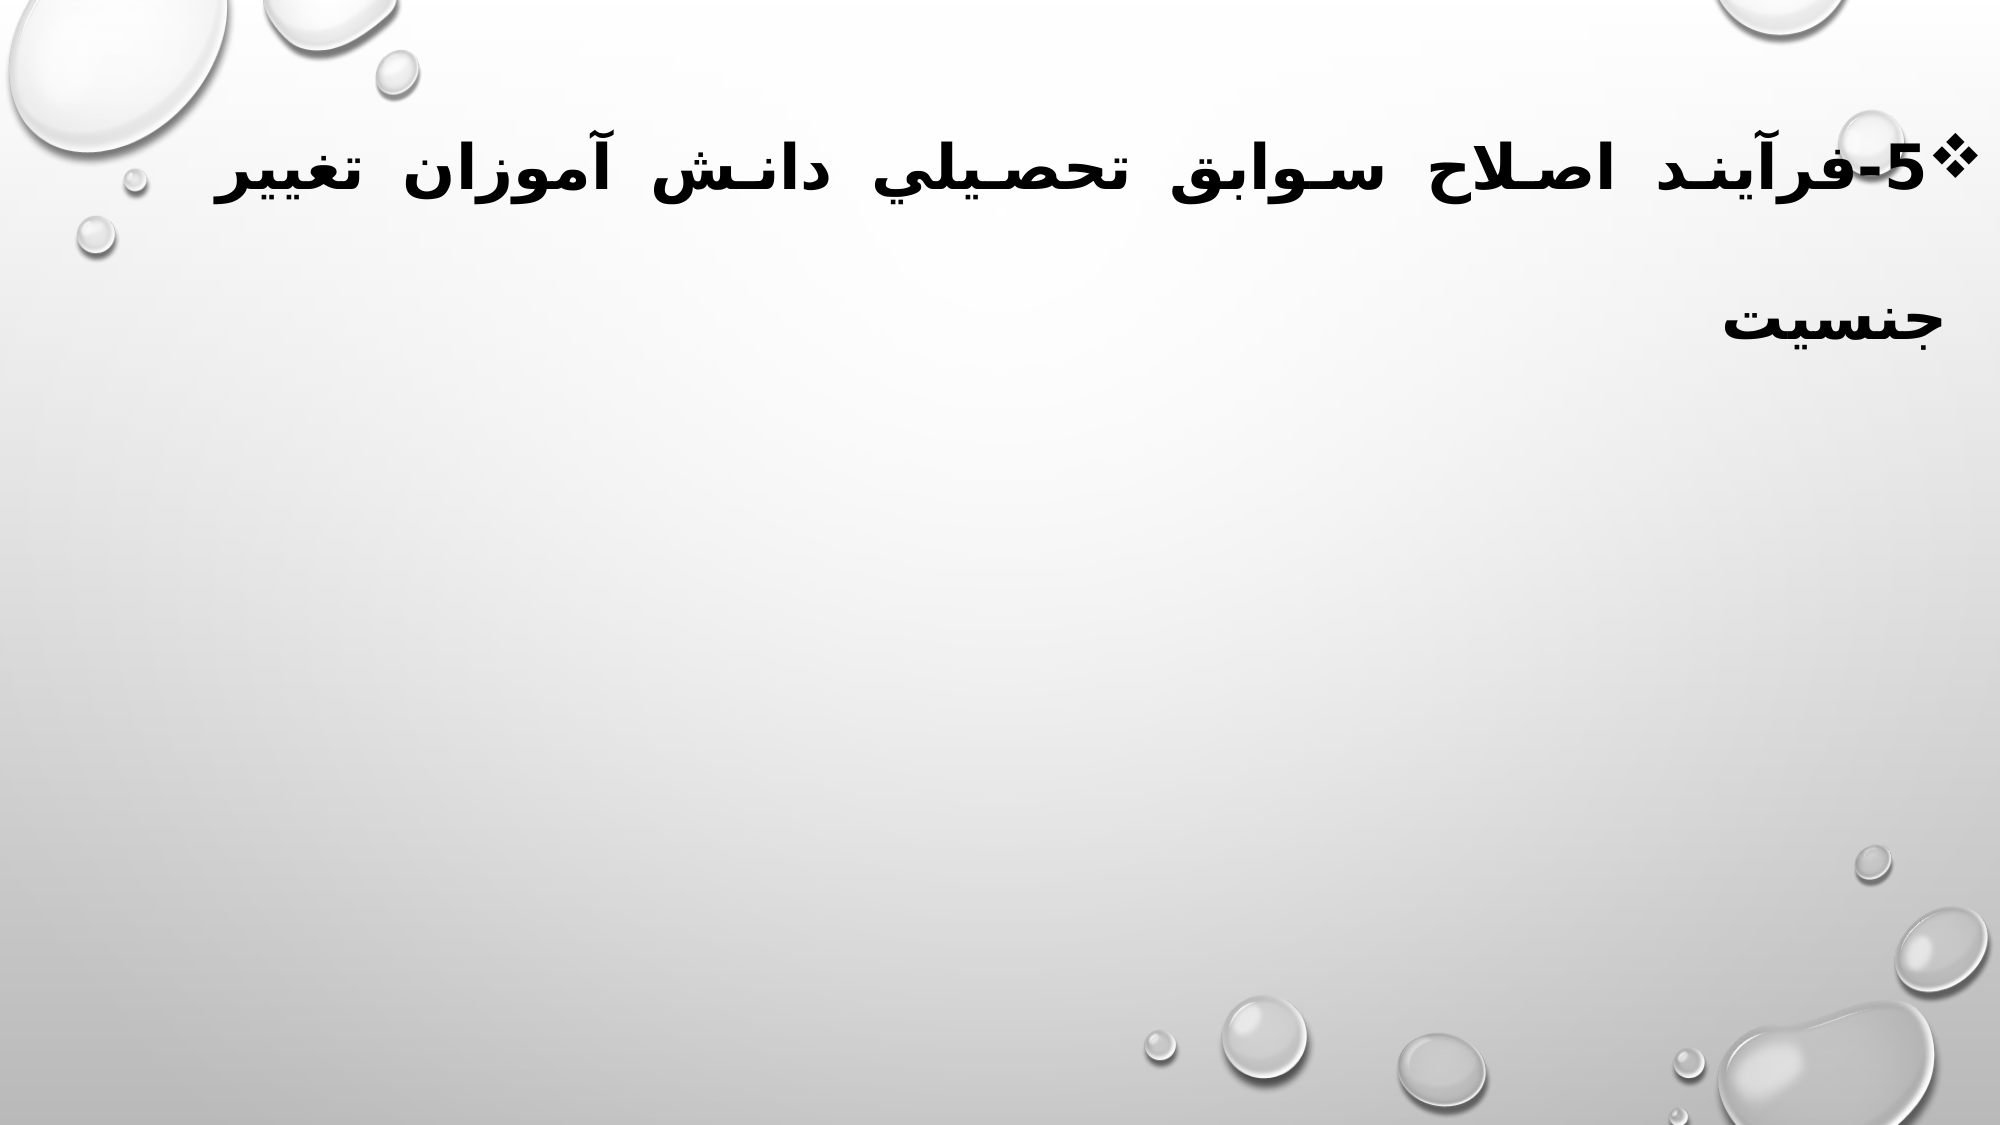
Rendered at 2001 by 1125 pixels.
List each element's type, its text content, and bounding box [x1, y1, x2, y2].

list 5-فرآيند اصلاح سوابق تحصيلي دانش آموزان تغيير جنسيت [185, 44, 2000, 1082]
picture [0, 0, 2000, 1125]
